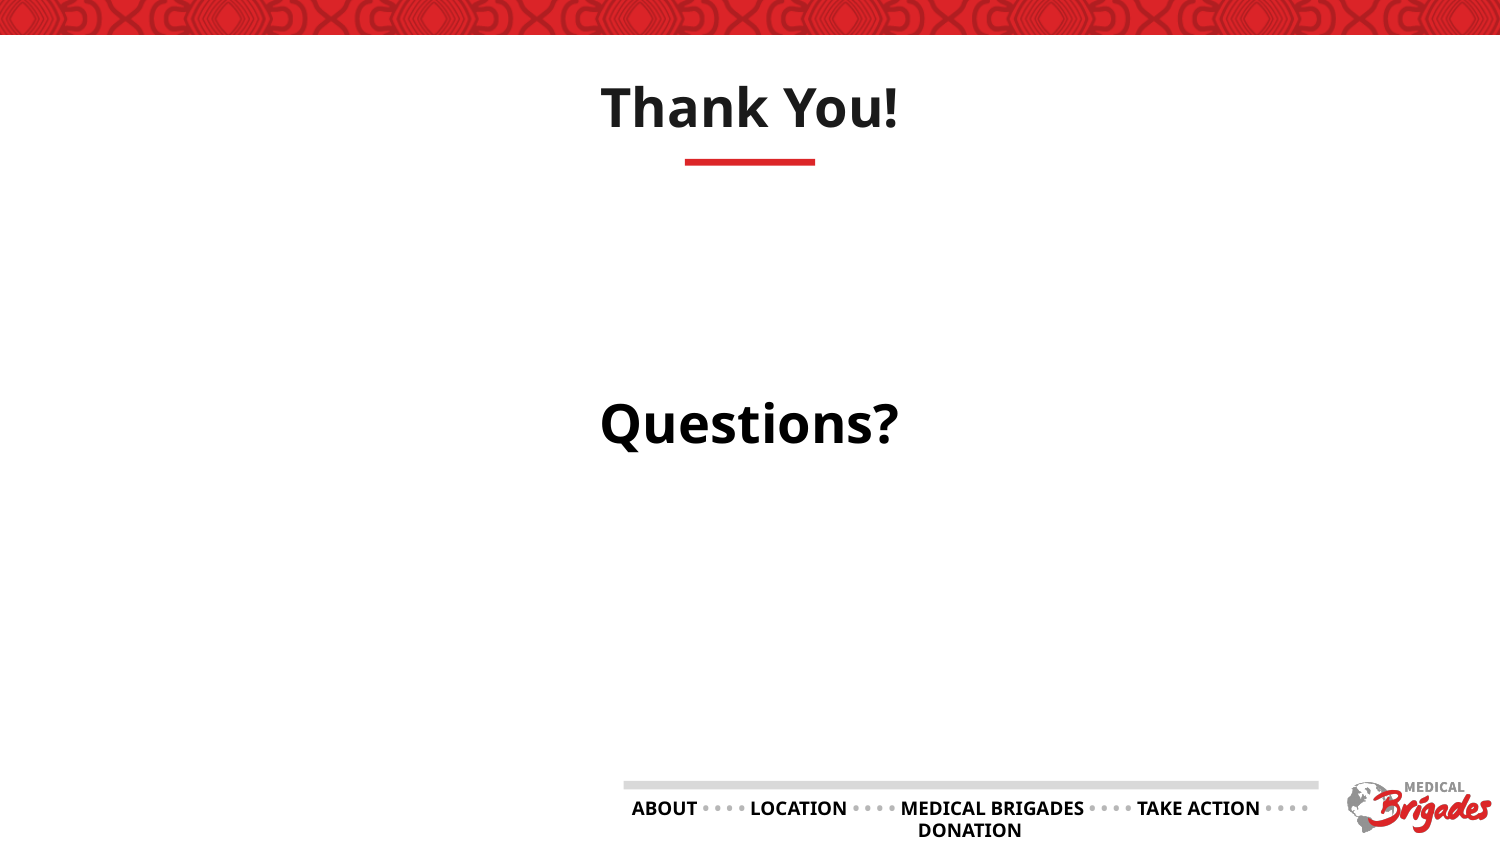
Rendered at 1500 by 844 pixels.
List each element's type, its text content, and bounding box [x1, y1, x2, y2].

picture [1338, 782, 1500, 833]
text_box Questions? [369, 388, 1131, 455]
picture [0, 0, 1500, 35]
title Thank You! [119, 58, 1381, 147]
